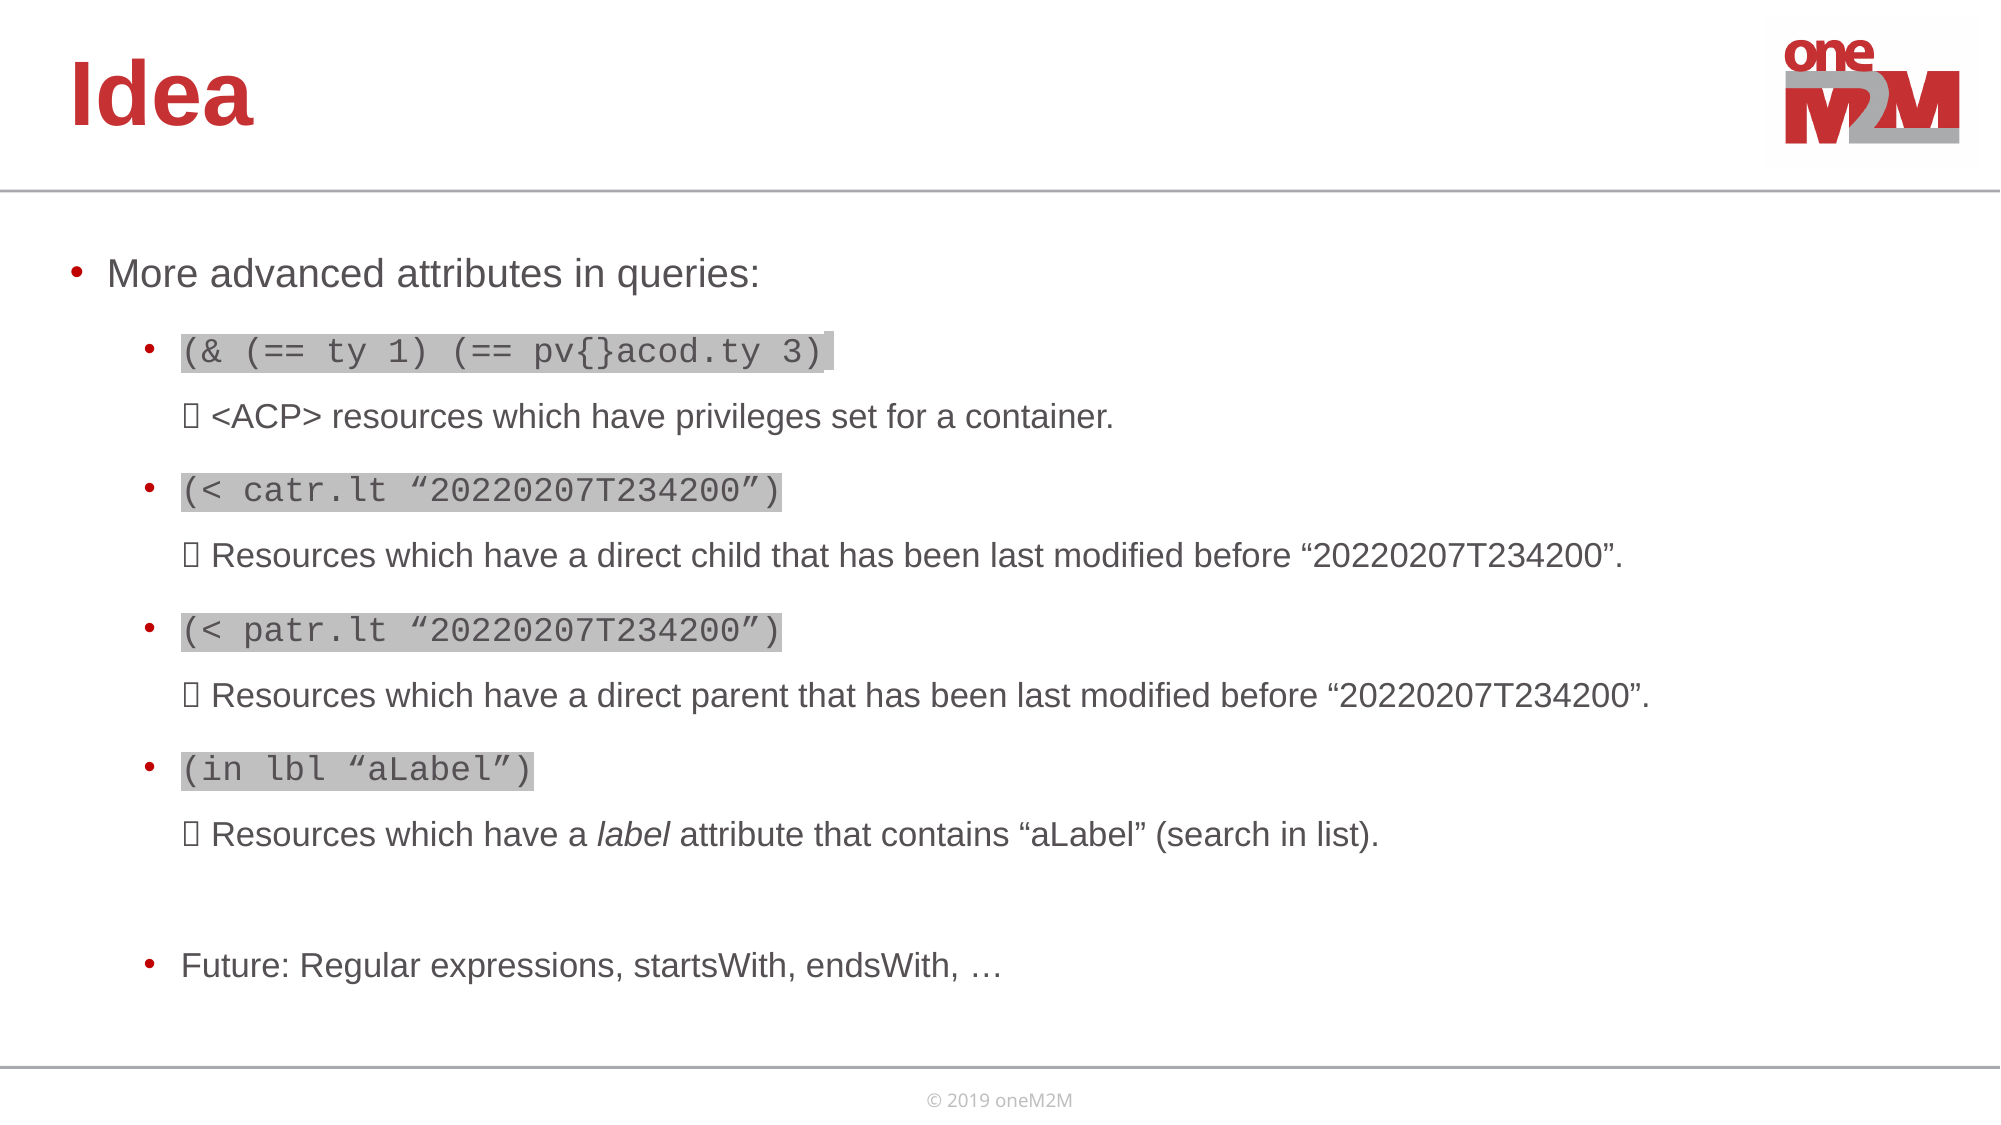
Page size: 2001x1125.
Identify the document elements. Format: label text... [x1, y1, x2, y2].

picture [1763, 17, 1981, 166]
list More advanced attributes in queries: (& (== ty 1) (== pv{}acod.ty 3)  <ACP> resources which have privileges set for a container. (< catr.lt “20220207T234200”)  Resources which have a direct child that has been last modified before “20220207T234200”. (< patr.lt “20220207T234200”)  Resources which have a direct parent that has been last modified before “20220207T234200”. (in lbl “aLabel”)  Resources which have a label attribute that contains “aLabel” (search in list). Future: Regular expressions, startsWith, endsWith, … [54, 245, 1780, 1003]
title Idea [54, 0, 1343, 193]
